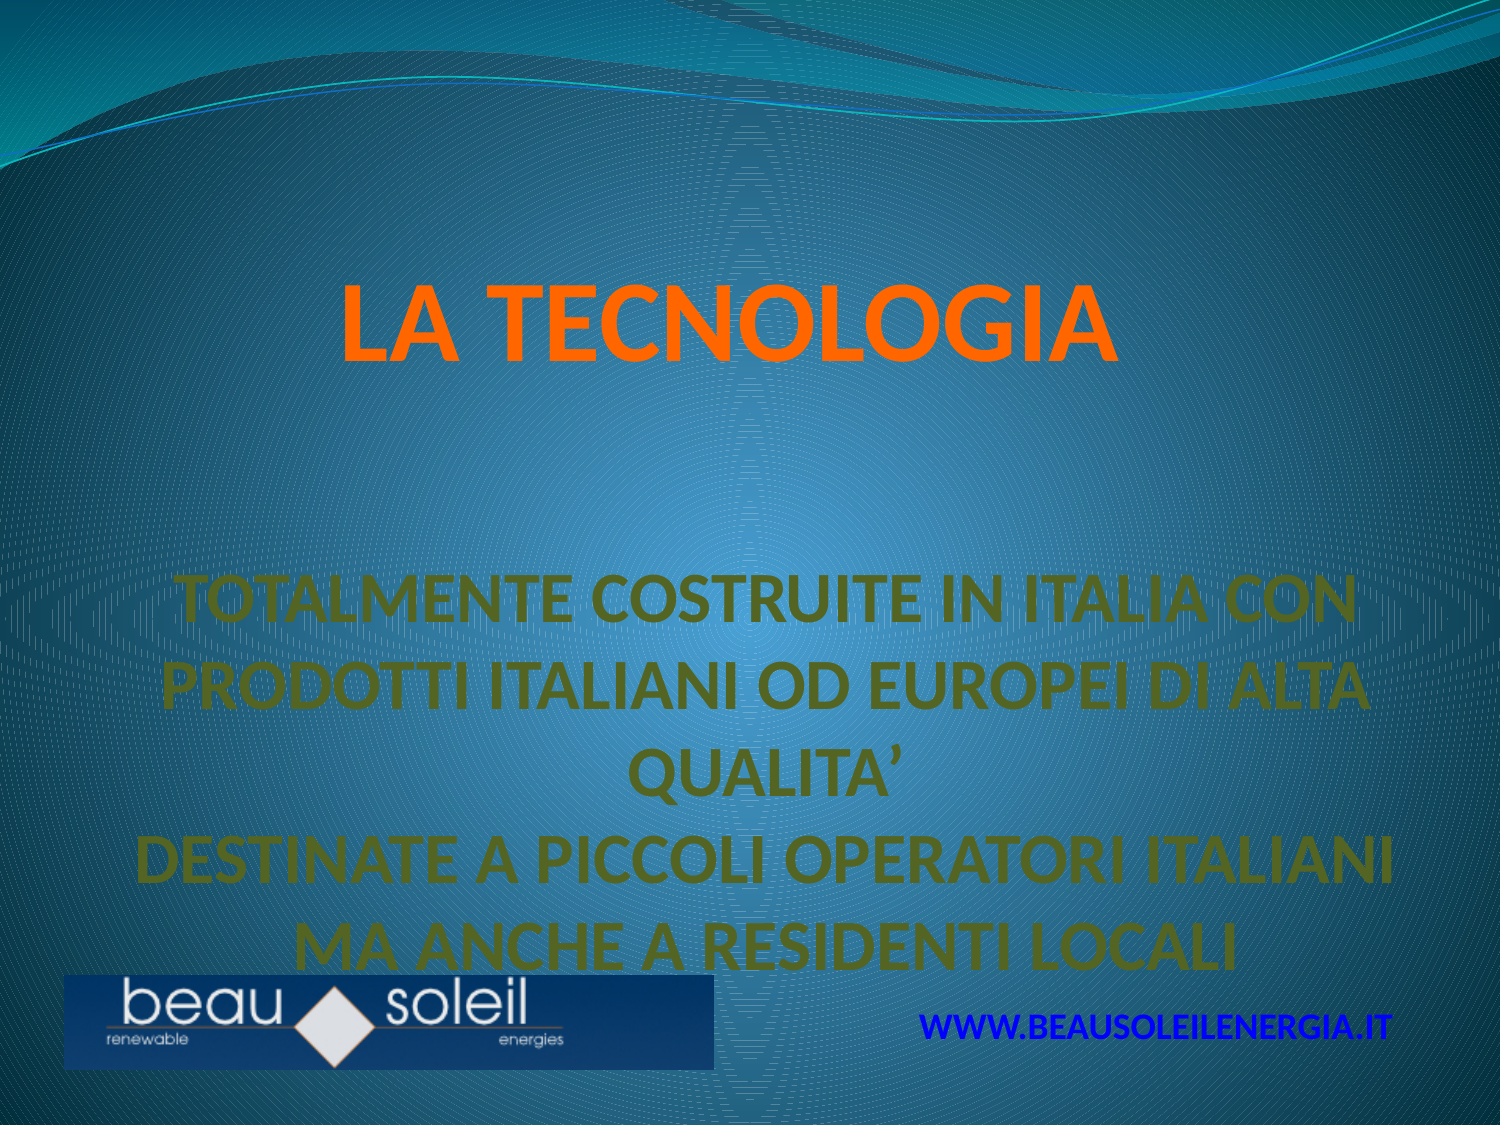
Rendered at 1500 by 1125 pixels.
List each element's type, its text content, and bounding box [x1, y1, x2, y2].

picture [64, 975, 714, 1070]
text_box WWW.BEAUSOLEILENERGIA.IT [915, 999, 1400, 1047]
text_box TOTALMENTE COSTRUITE IN ITALIA CON PRODOTTI ITALIANI OD EUROPEI DI ALTA QUALITA’ DESTINATE A PICCOLI OPERATORI ITALIANI MA ANCHE A RESIDENTI LOCALI [123, 550, 1412, 988]
title LA TECNOLOGIA [87, 224, 1376, 386]
